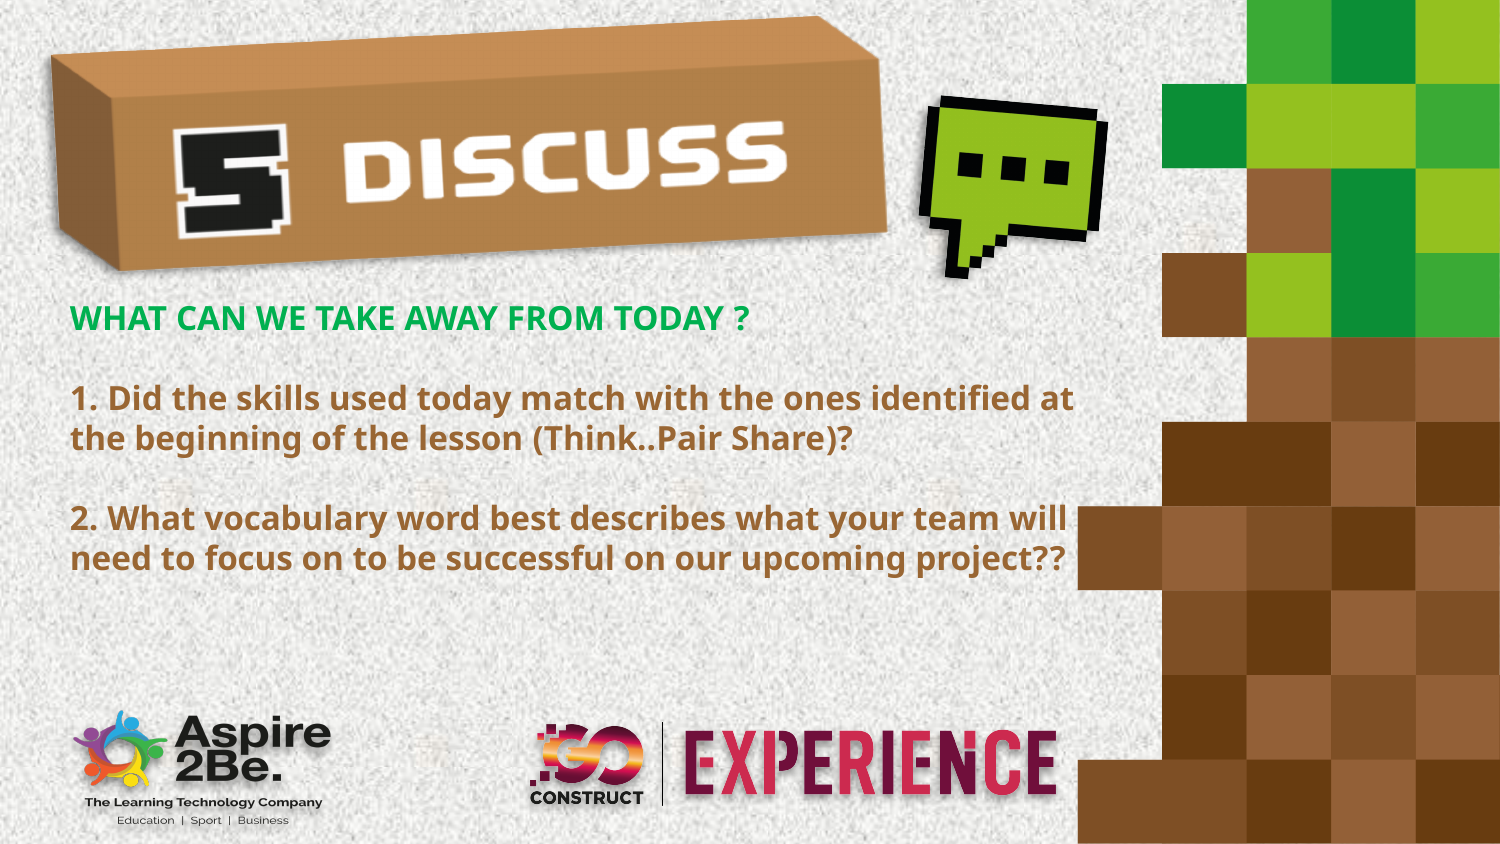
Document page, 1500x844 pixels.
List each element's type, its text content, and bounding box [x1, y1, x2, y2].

picture [0, 0, 1500, 844]
list WHAT CAN WE TAKE AWAY FROM TODAY ? 1. Did the skills used today match with the ones identified at the beginning of the lesson (Think..Pair Share)? 2. What vocabulary word best describes what your team will need to focus on to be successful on our upcoming project?? [54, 282, 1072, 765]
